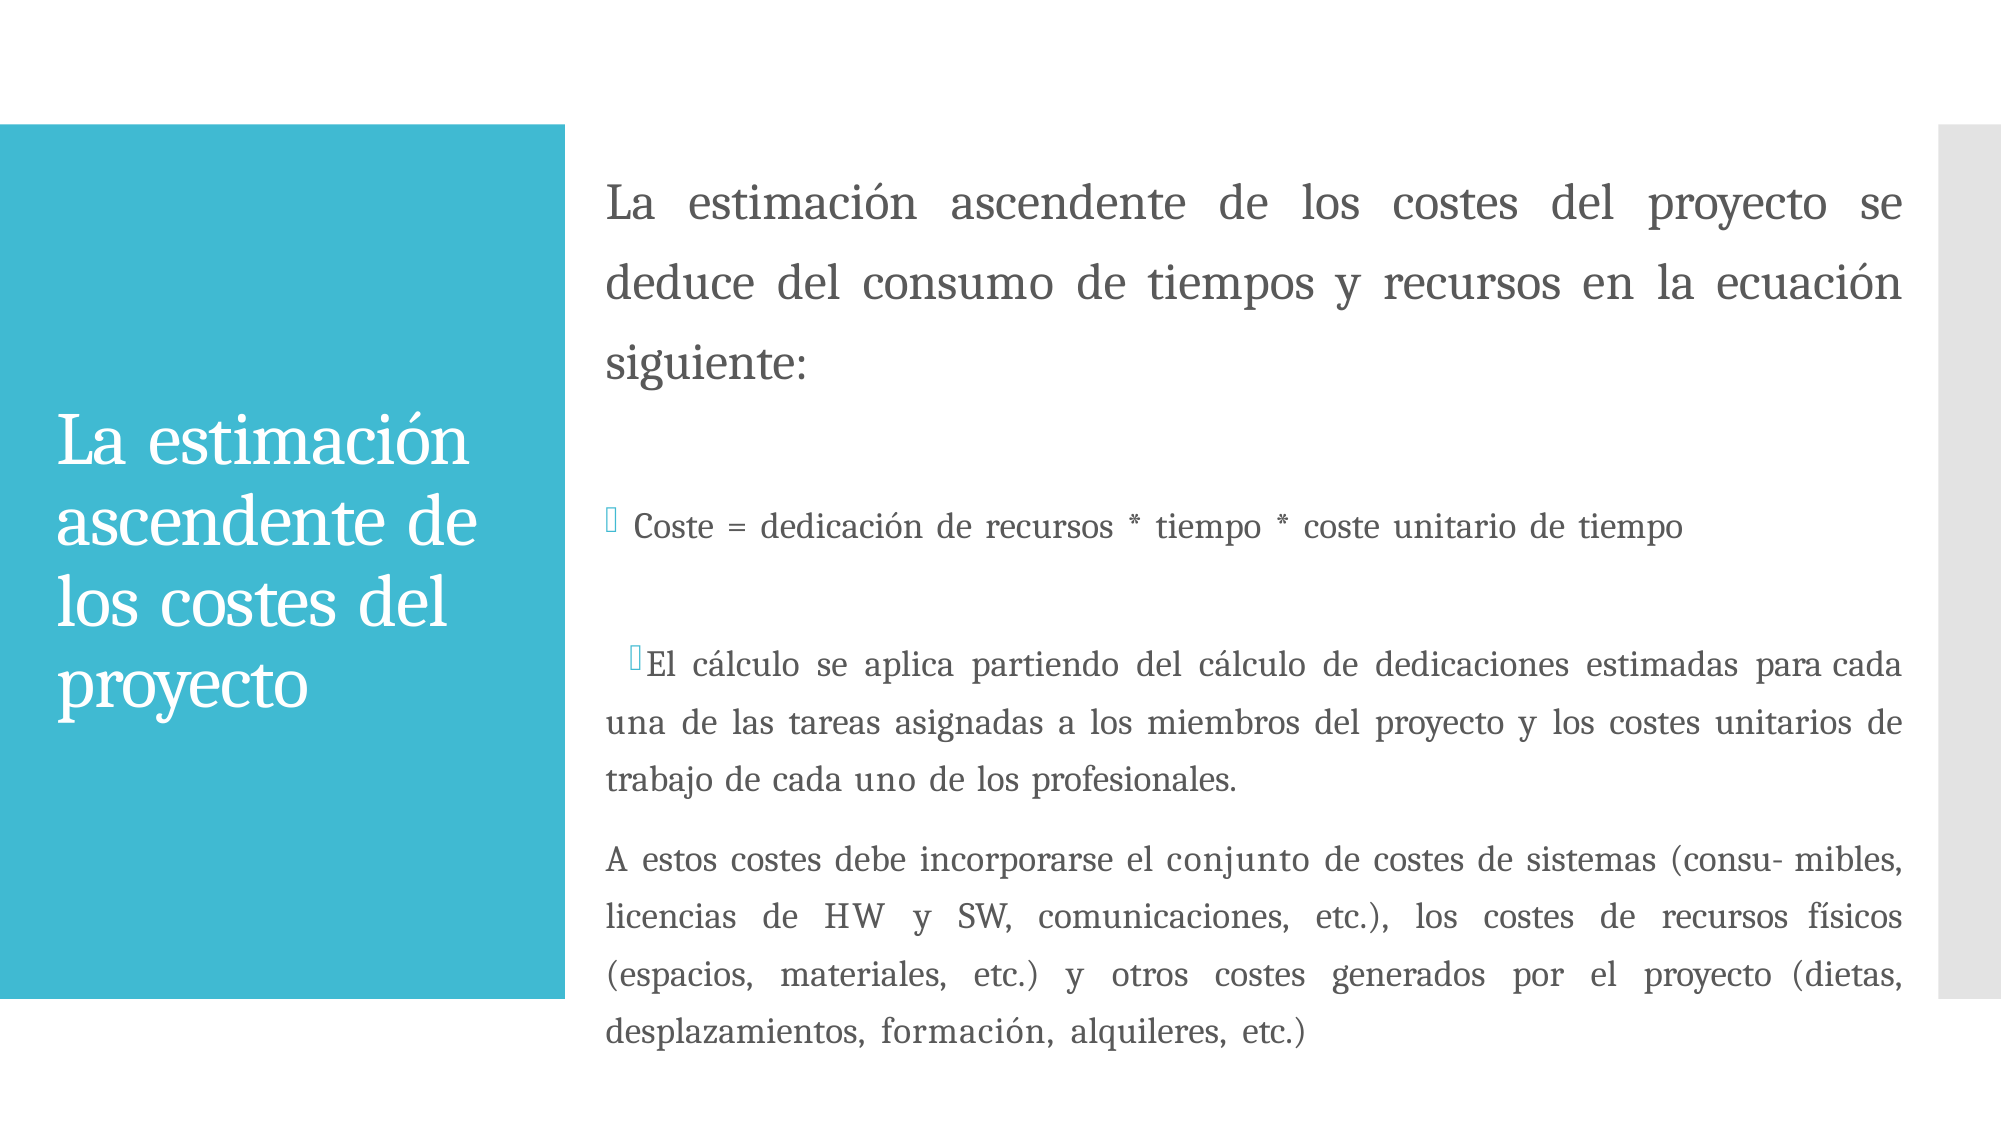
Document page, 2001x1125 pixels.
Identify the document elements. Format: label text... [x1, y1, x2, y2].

title La estimación ascendente de los costes del proyecto [41, 184, 525, 940]
list La estimación ascendente de los costes del proyecto se deduce del consumo de tiempos y recursos en la ecuación siguiente: Coste = dedicación de recursos * tiempo * coste unitario de tiempo El cálculo se aplica partiendo del cálculo de dedicaciones estimadas para cada una de las tareas asignadas a los miembros del proyecto y los costes unitarios de trabajo de cada uno de los profesionales. A estos costes debe incorporarse el conjunto de costes de sistemas (consu- mibles, licencias de HW y SW, comunicaciones, etc.), los costes de recursos físicos (espacios, materiales, etc.) y otros costes generados por el proyecto (dietas, desplazamientos, formación, alquileres, etc.) [588, 141, 1919, 1059]
